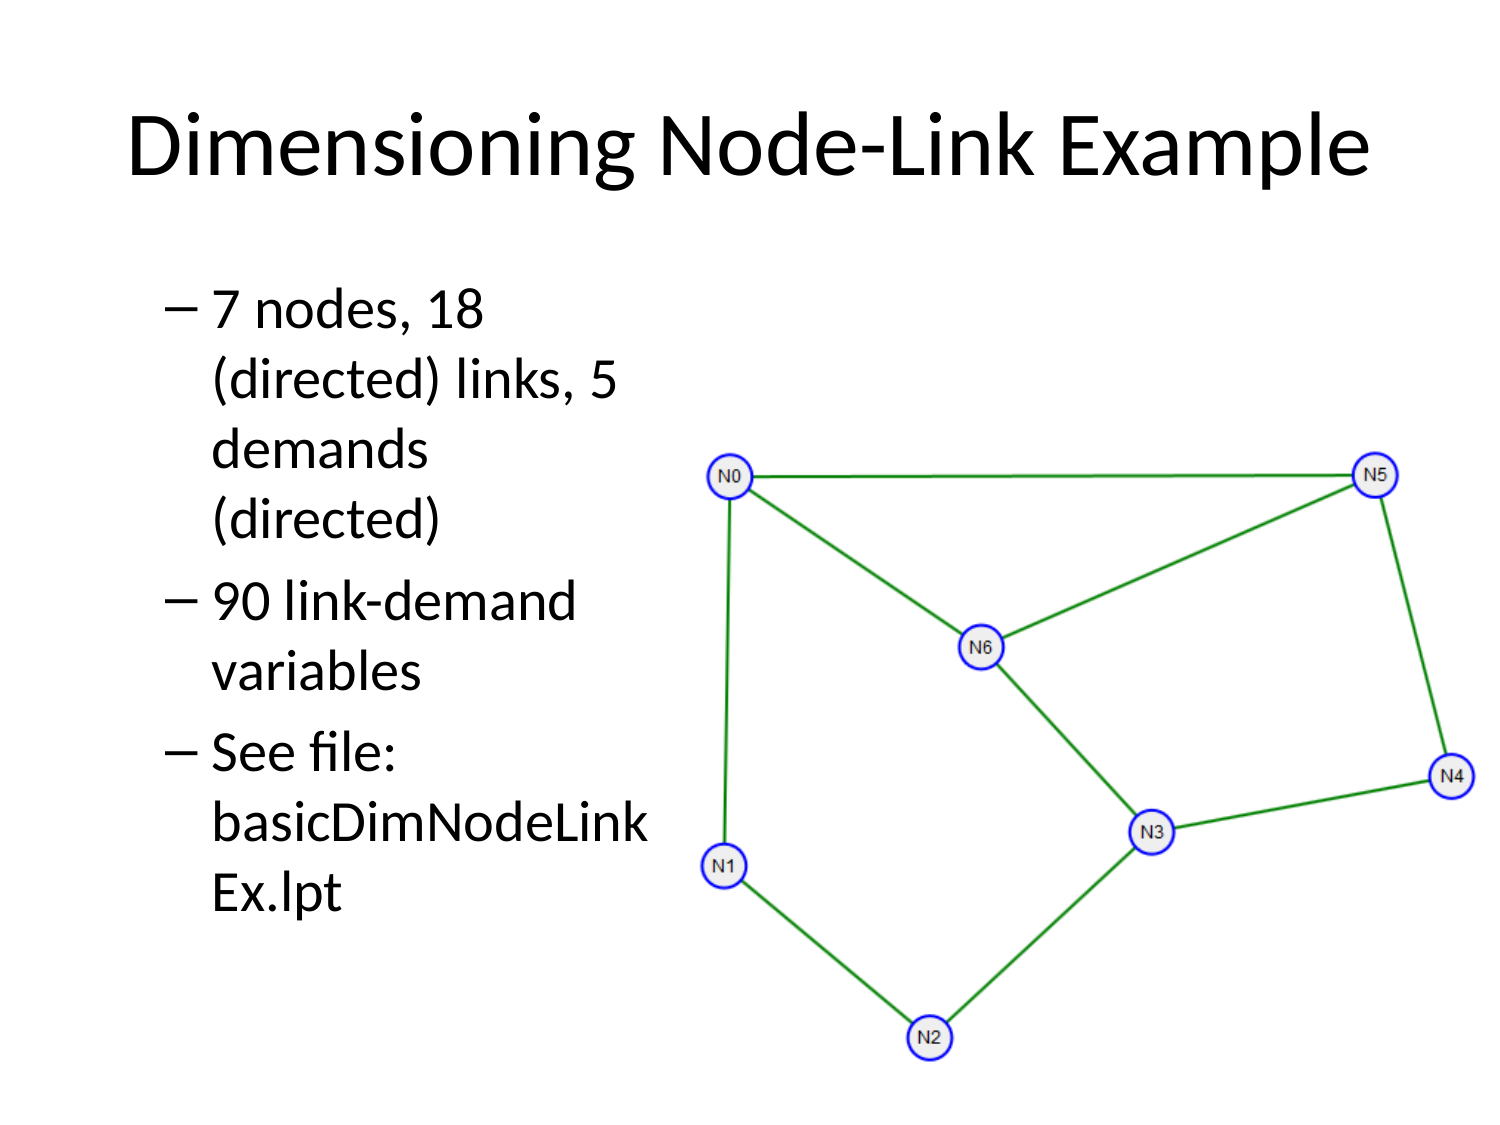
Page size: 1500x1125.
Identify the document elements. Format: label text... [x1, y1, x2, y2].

title Dimensioning Node-Link Example [75, 45, 1425, 233]
picture [687, 434, 1488, 1076]
list 7 nodes, 18 (directed) links, 5 demands (directed) 90 link-demand variables See file: basicDimNodeLinkEx.lpt [75, 262, 675, 1005]
